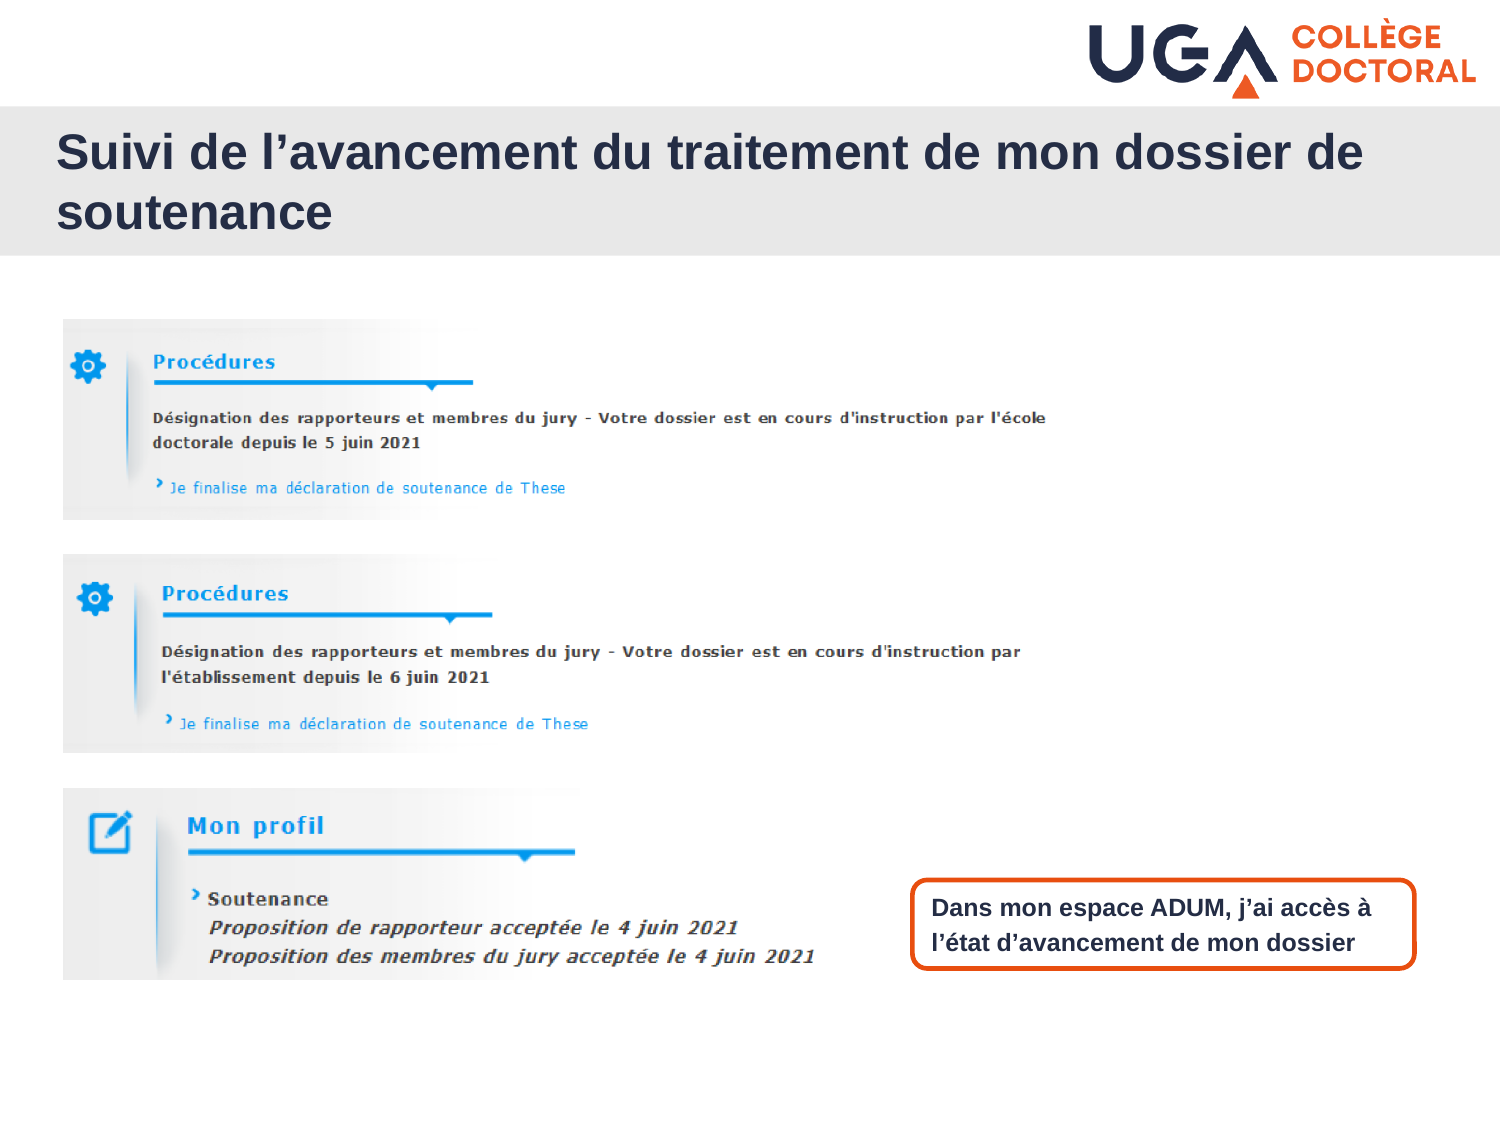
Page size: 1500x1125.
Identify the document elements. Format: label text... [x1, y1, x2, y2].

text_box Dans mon espace ADUM, j’ai accès à l’état d’avancement de mon dossier [1239, 879, 1415, 969]
picture [11, 311, 1235, 1052]
picture [1089, 16, 1476, 100]
text_box Suivi de l’avancement du traitement de mon dossier de soutenance [41, 112, 1474, 248]
